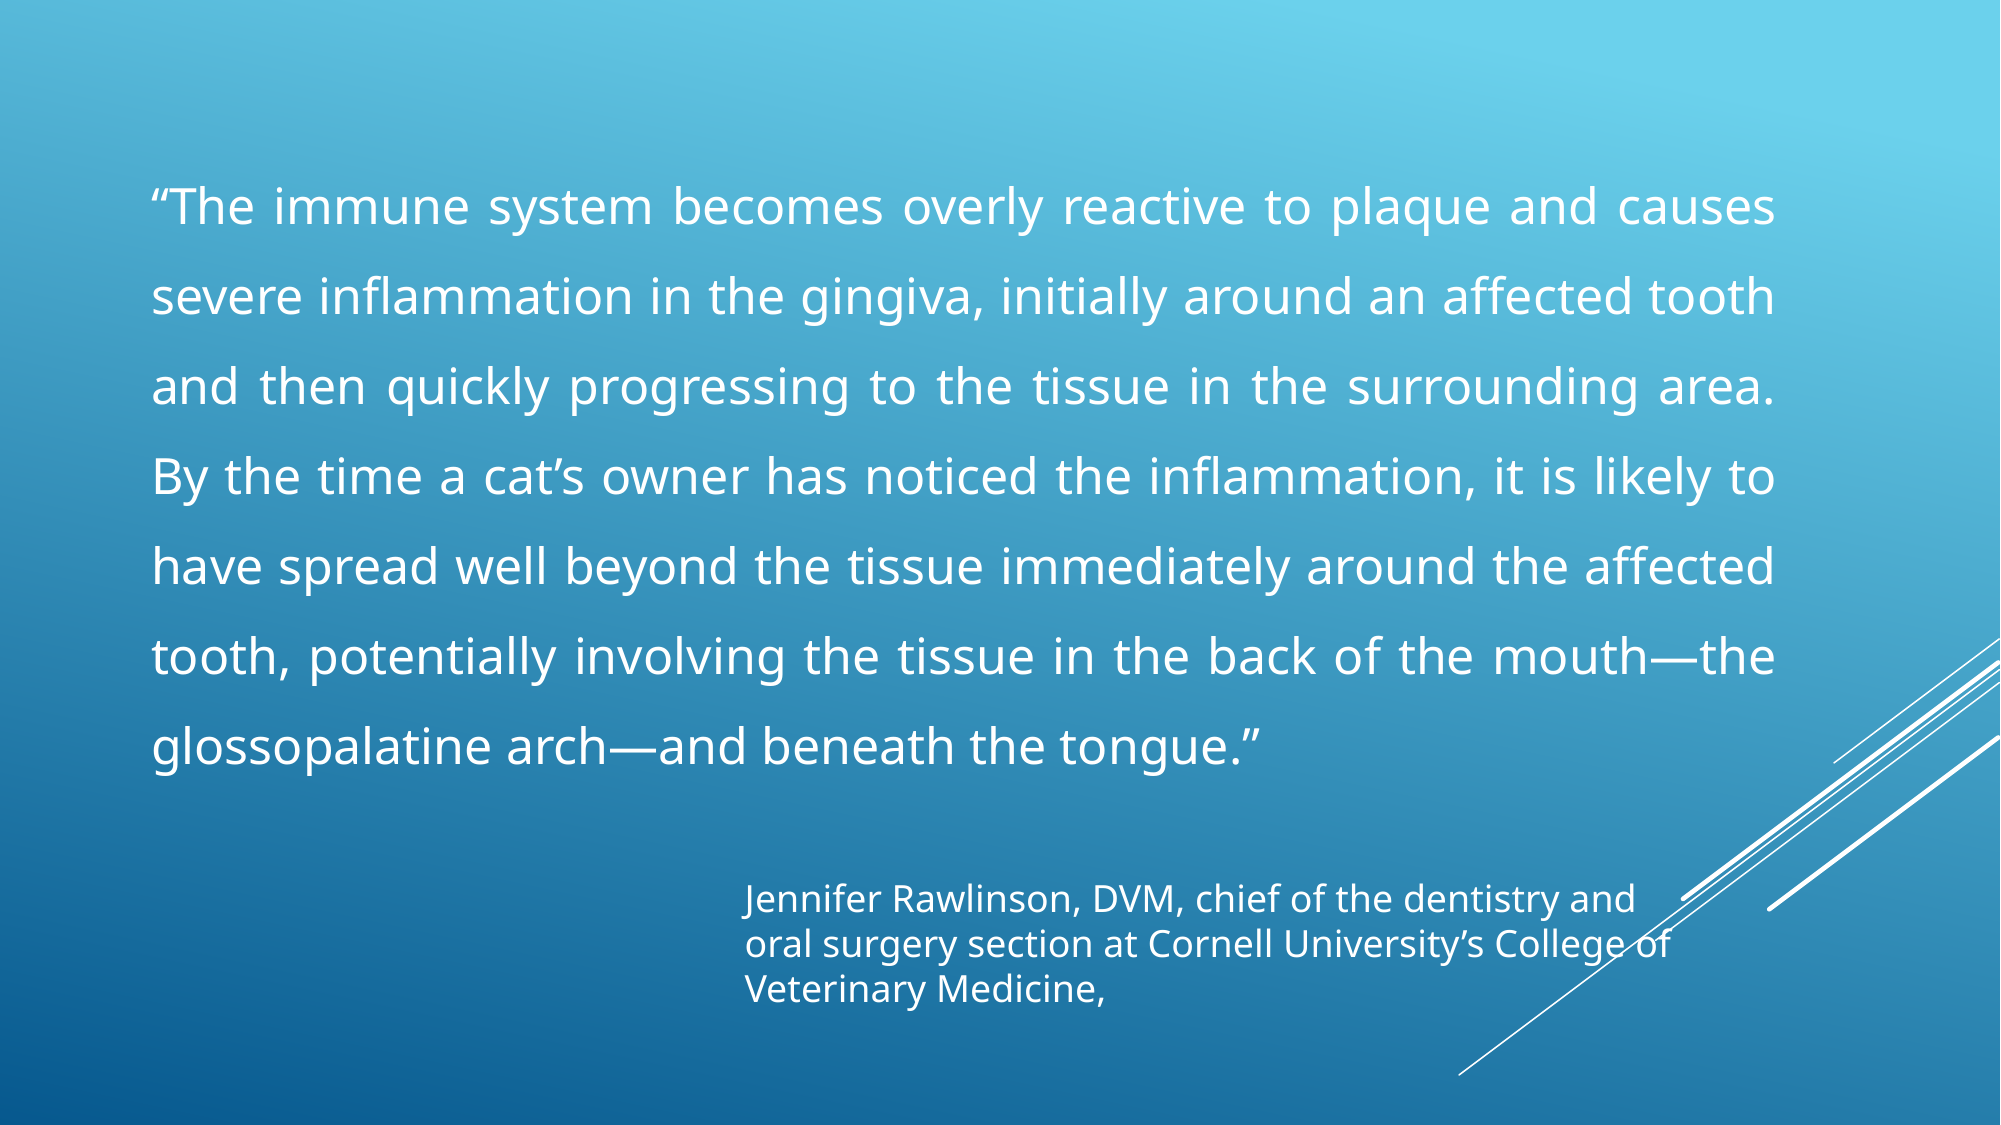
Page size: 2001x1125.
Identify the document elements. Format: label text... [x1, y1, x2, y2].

text_box Jennifer Rawlinson, DVM, chief of the dentistry and oral surgery section at Cornell University’s College of Veterinary Medicine, [729, 867, 1730, 1018]
text_box “The immune system becomes overly reactive to plaque and causes severe inflammation in the gingiva, initially around an affected tooth and then quickly progressing to the tissue in the surrounding area. By the time a cat’s owner has noticed the inflammation, it is likely to have spread well beyond the tissue immediately around the affected tooth, potentially involving the tissue in the back of the mouth—the glossopalatine arch—and beneath the tongue.” [136, 136, 1793, 782]
